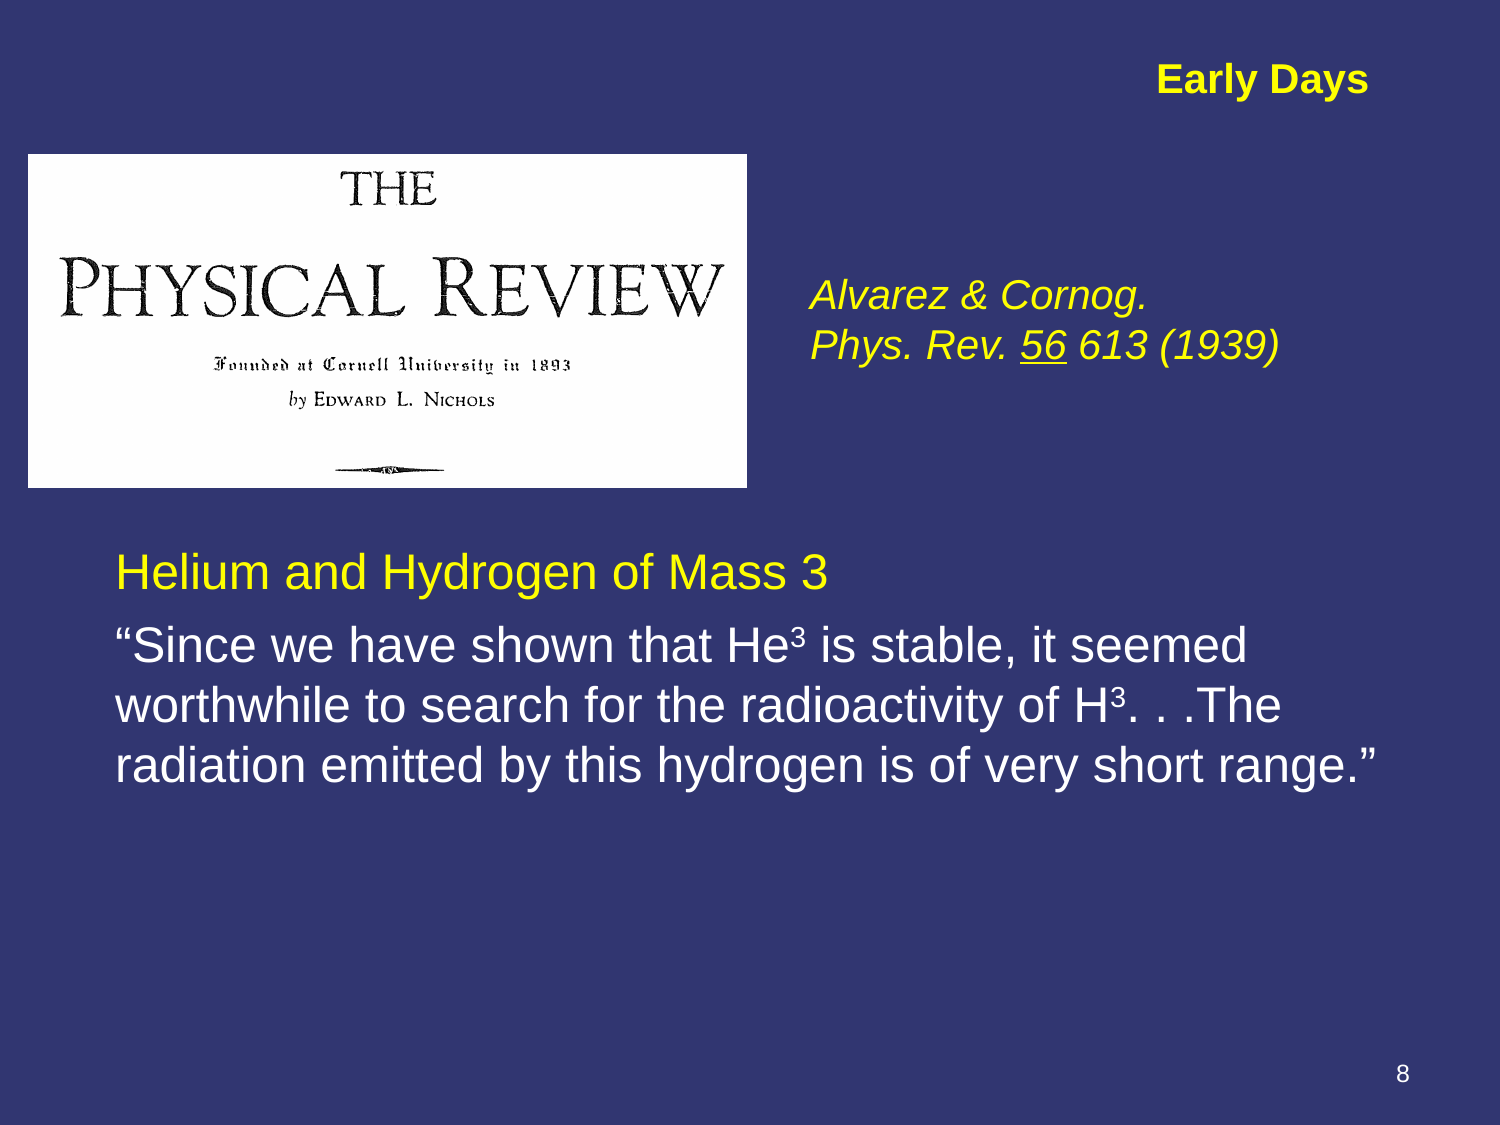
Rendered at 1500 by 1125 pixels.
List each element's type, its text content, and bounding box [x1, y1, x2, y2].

picture [27, 153, 747, 488]
text_box Helium and Hydrogen of Mass 3 “Since we have shown that He3 is stable, it seemed worthwhile to search for the radioactivity of H3. . .The radiation emitted by this hydrogen is of very short range.” [100, 532, 1428, 850]
text_box Early Days [86, 44, 1385, 110]
slide_number 8 [1074, 1042, 1425, 1103]
text_box Alvarez & Cornog. Phys. Rev. 56 613 (1939) [795, 260, 1354, 376]
